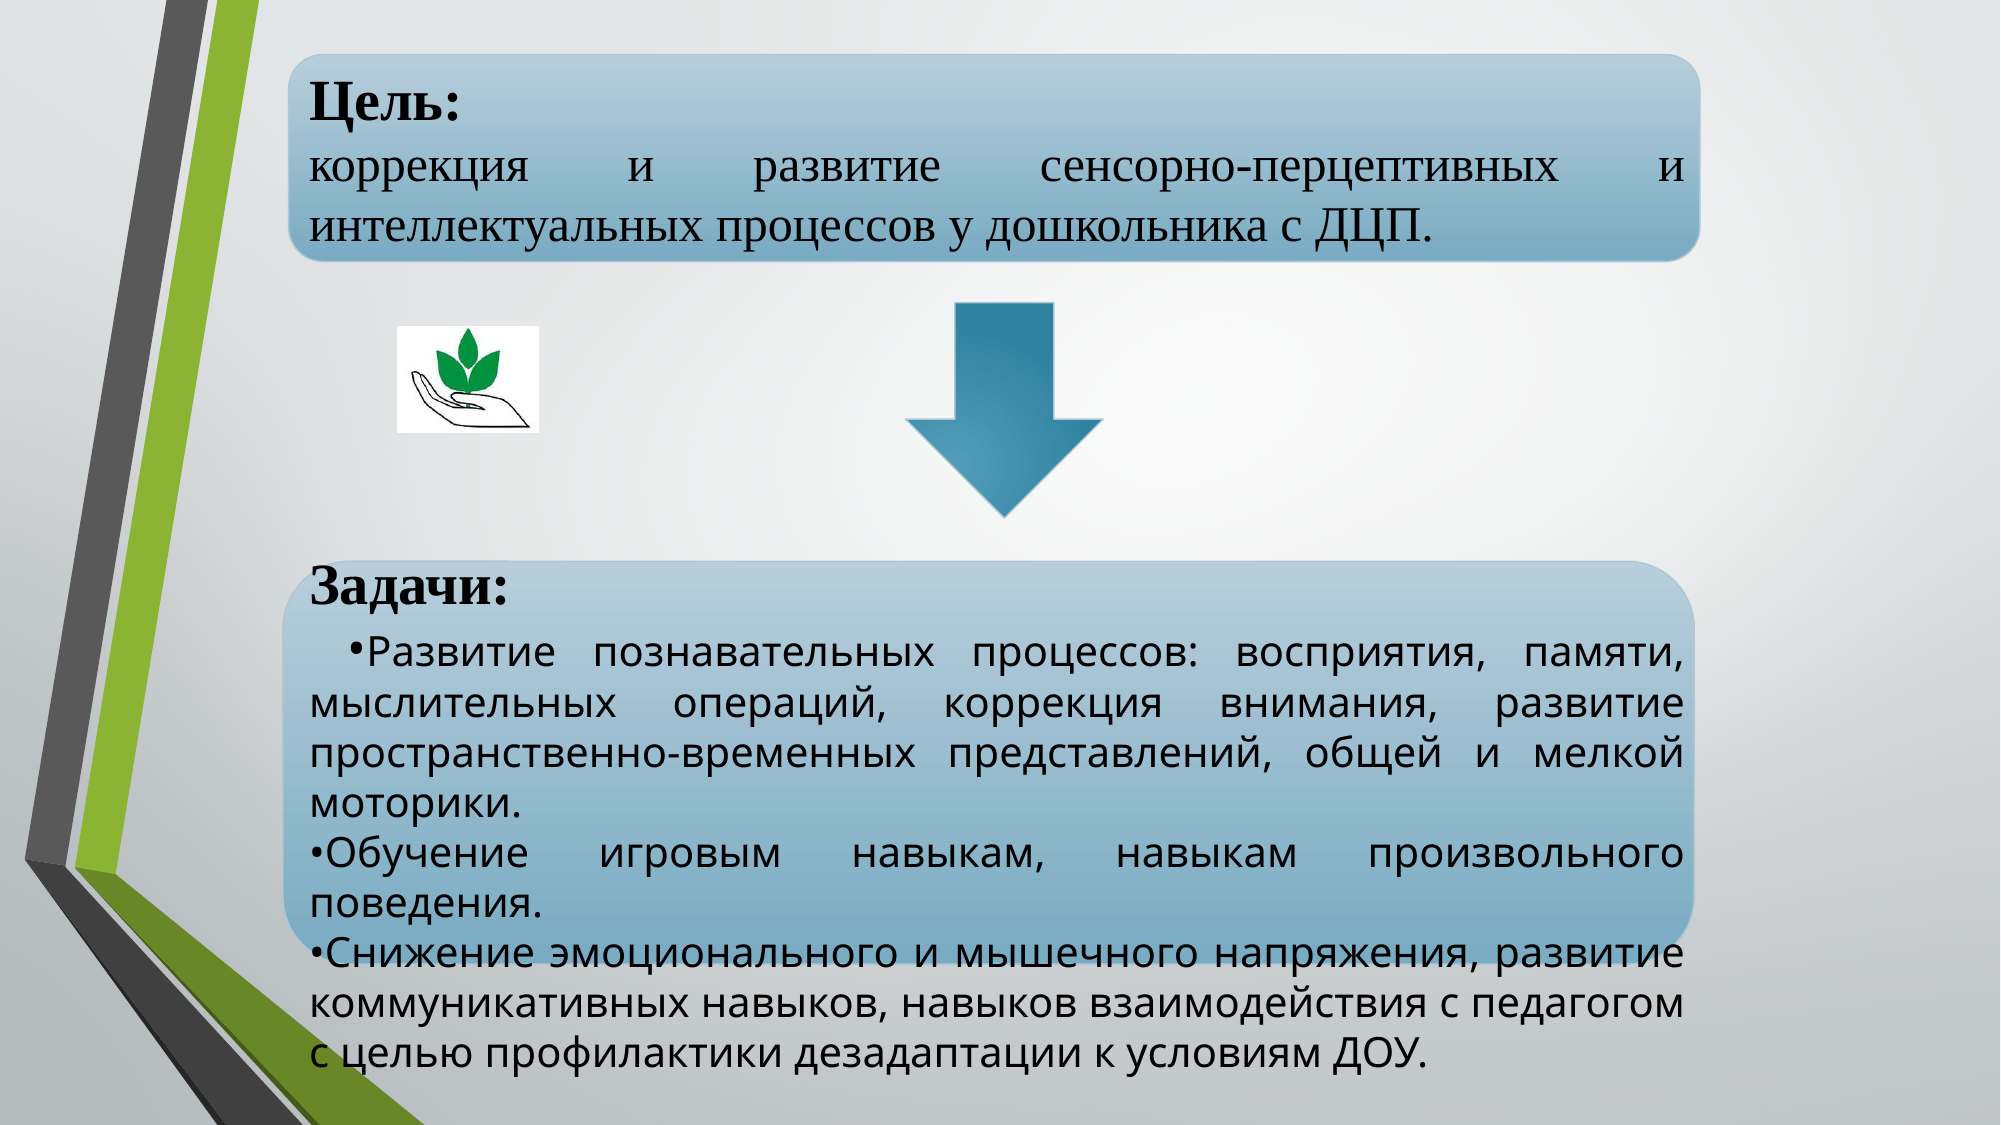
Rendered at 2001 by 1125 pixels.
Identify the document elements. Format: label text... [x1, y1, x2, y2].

text_box [287, 69, 294, 247]
text_box [282, 590, 294, 936]
text_box [904, 301, 1104, 519]
text_box Задачи: •Развитие познавательных процессов: восприятия, памяти, мыслительных операций, коррекция внимания, развитие пространственно-временных представлений, общей и мелкой моторики. •Обучение игровым навыкам, навыкам произвольного поведения. •Снижение эмоционального и мышечного напряжения, развитие коммуникативных навыков, навыков взаимодействия с педагогом с целью профилактики дезадаптации к условиям ДОУ. [294, 538, 1700, 1125]
text_box Цель: коррекция и развитие сенсорно-перцептивных и интеллектуальных процессов у дошкольника с ДЦП. [294, 54, 1700, 260]
picture [397, 325, 539, 433]
